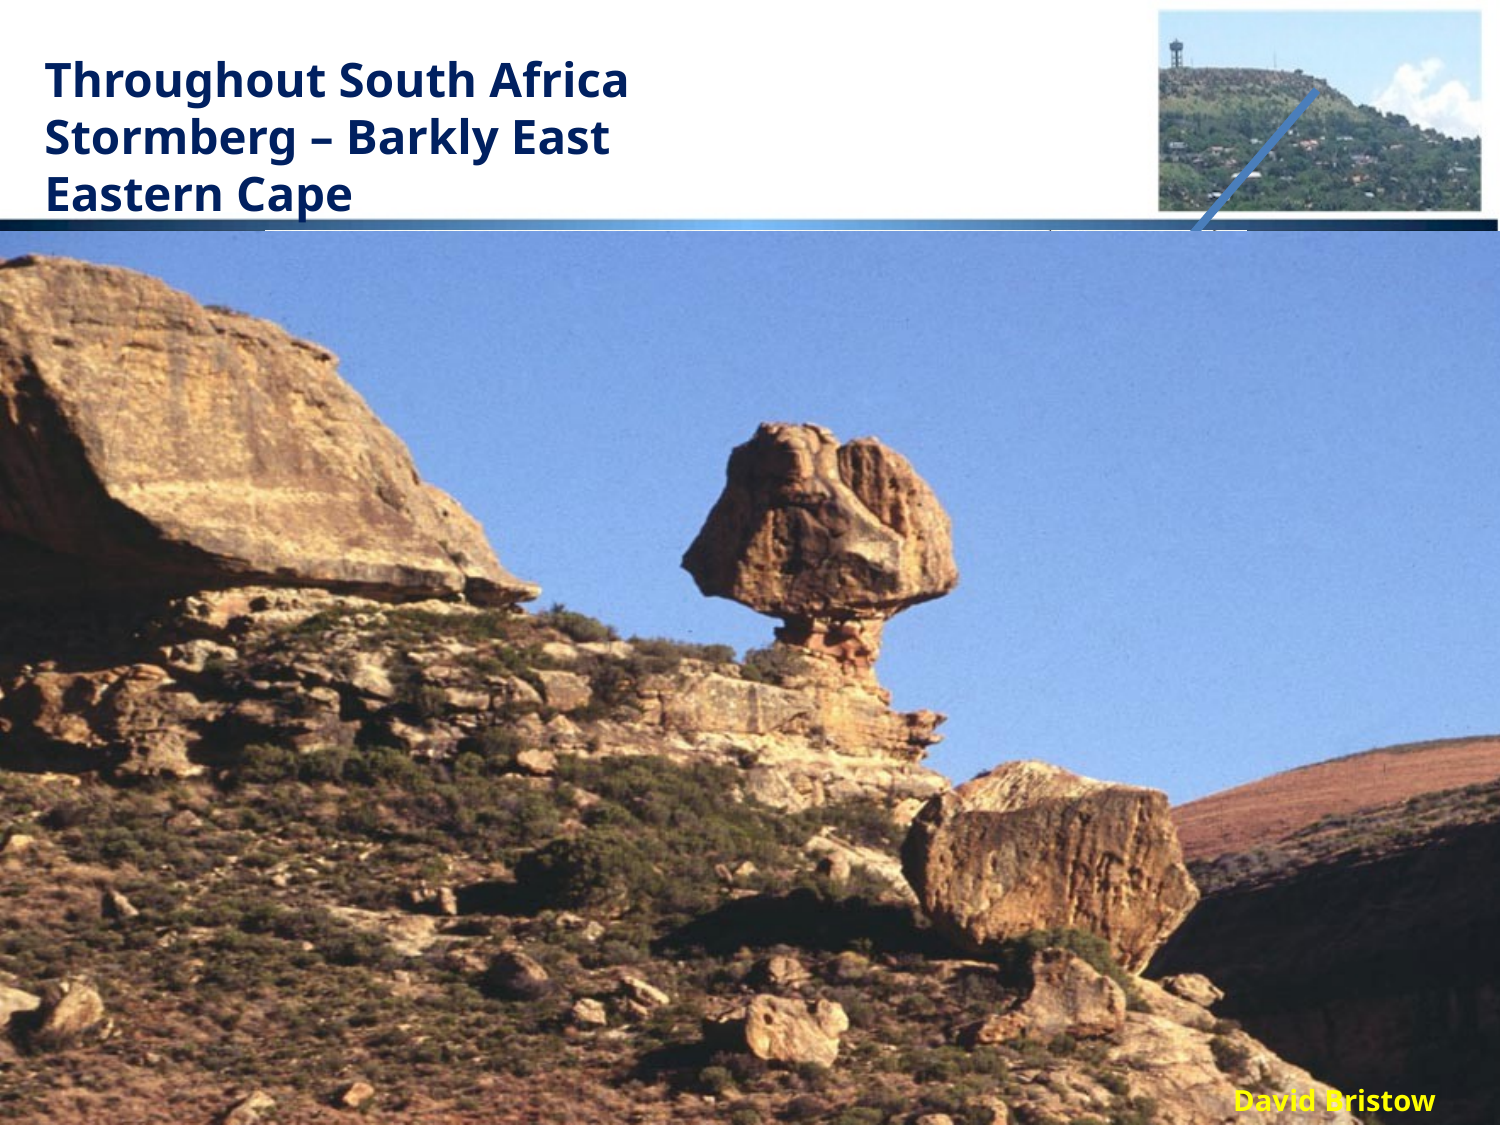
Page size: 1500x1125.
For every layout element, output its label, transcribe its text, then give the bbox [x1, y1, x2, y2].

picture [0, 0, 1500, 1125]
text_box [920, 119, 1347, 231]
title Throughout South Africa Stormberg – Barkly East Eastern Cape [29, 42, 1380, 231]
